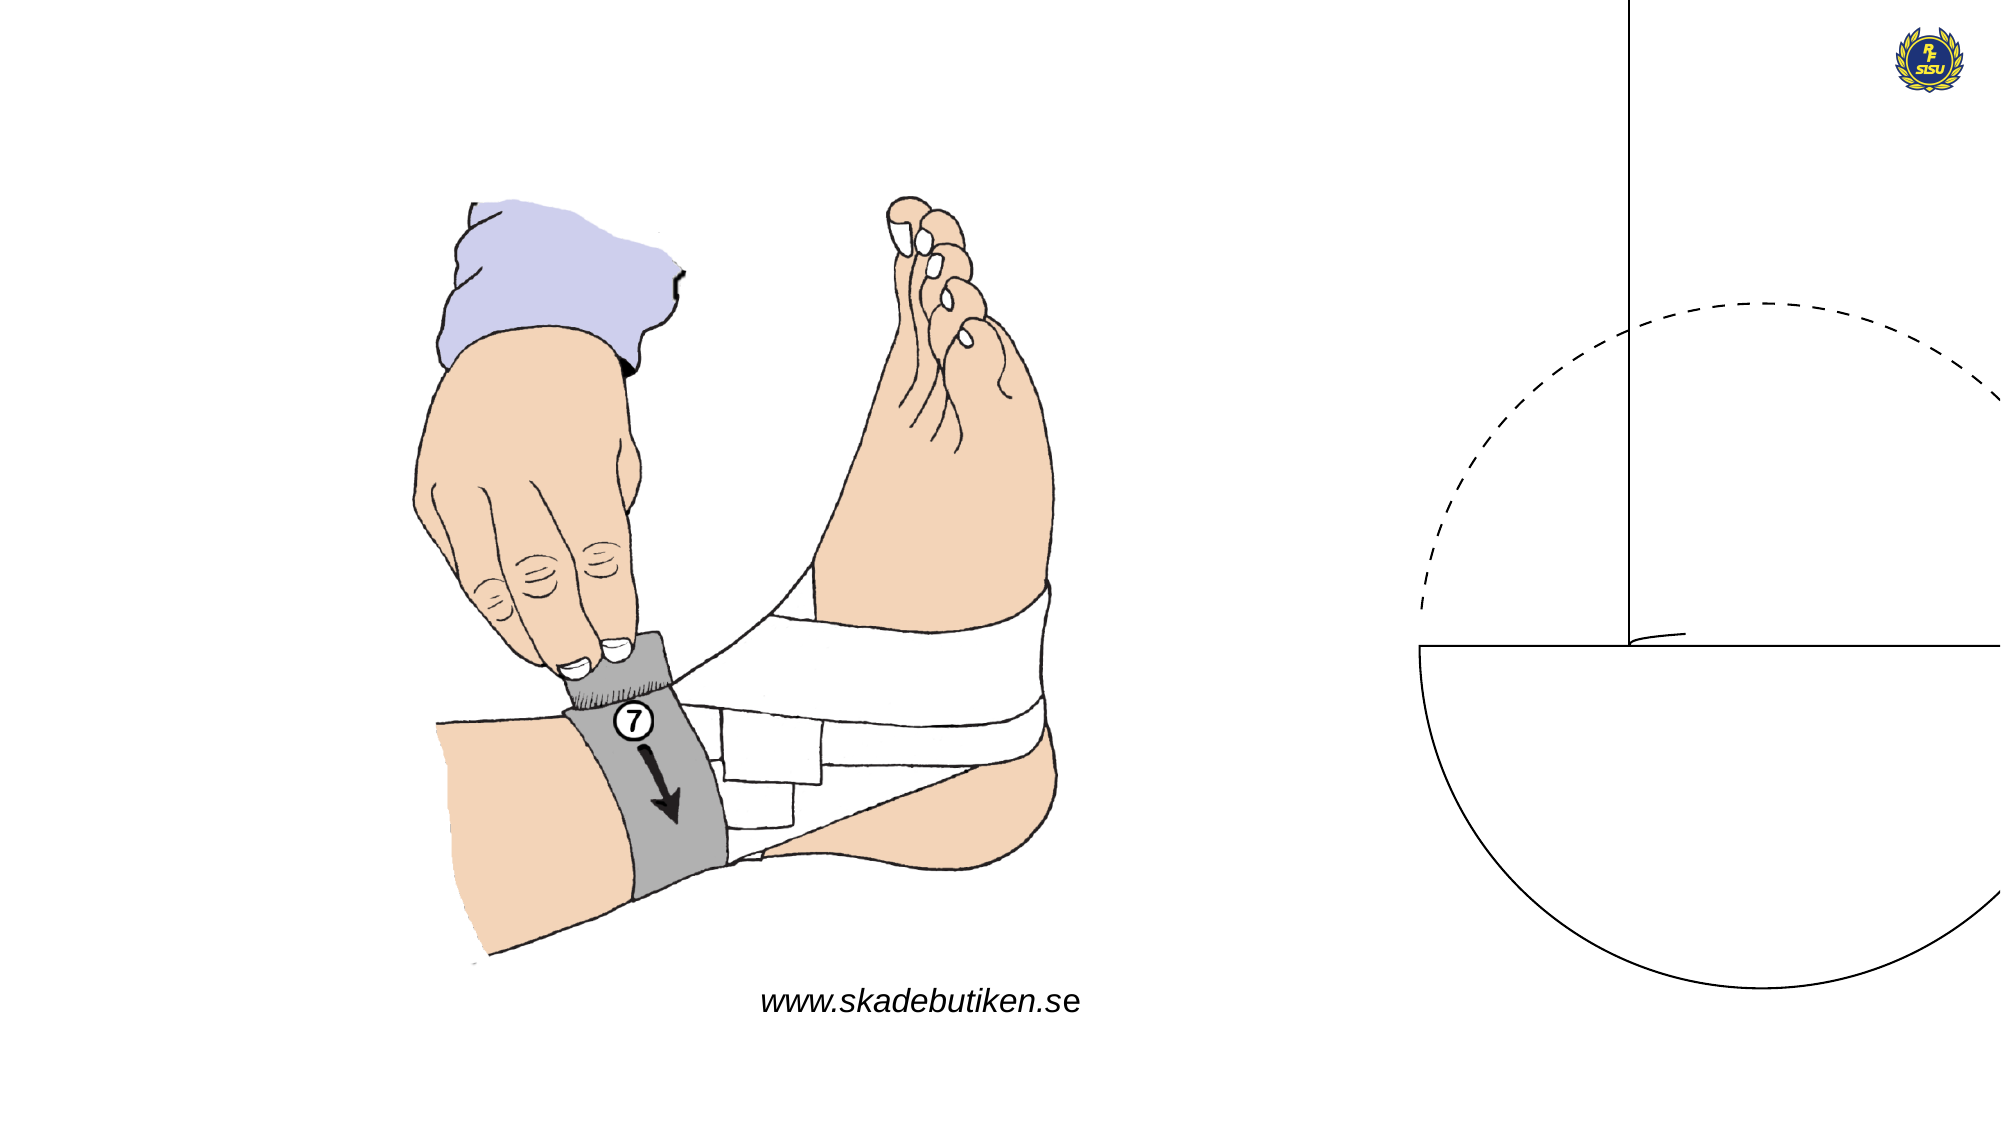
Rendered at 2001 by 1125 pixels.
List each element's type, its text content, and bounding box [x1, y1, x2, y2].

text_box www.skadebutiken.se [745, 971, 1171, 1027]
picture [376, 160, 1094, 1000]
picture [1895, 27, 1964, 93]
